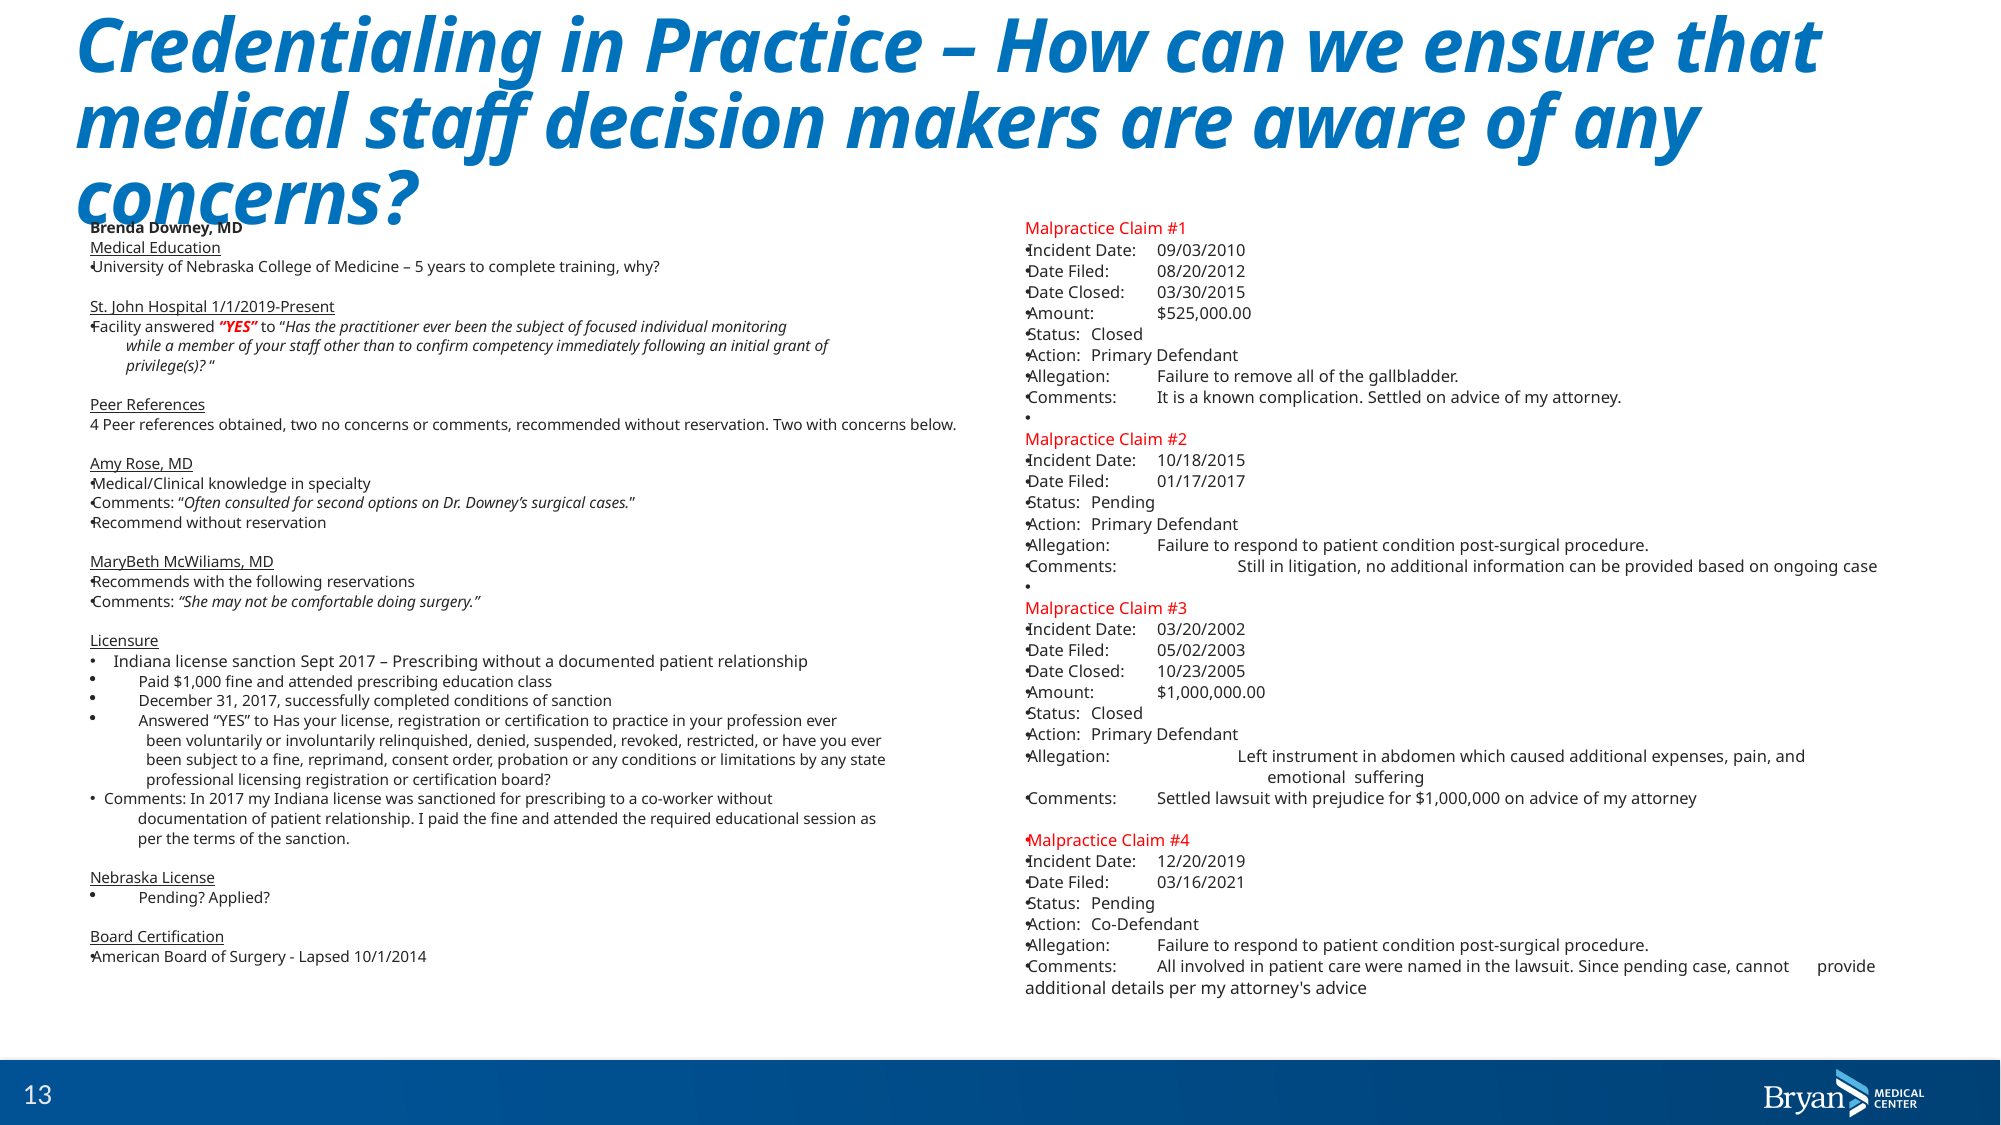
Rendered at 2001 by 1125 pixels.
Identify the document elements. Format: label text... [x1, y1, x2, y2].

list Brenda Downey, MD Medical Education University of Nebraska College of Medicine – 5 years to complete training, why? St. John Hospital 1/1/2019-Present Facility answered “YES” to “Has the practitioner ever been the subject of focused individual monitoring while a member of your staff other than to confirm competency immediately following an initial grant of privilege(s)? “ Peer References 4 Peer references obtained, two no concerns or comments, recommended without reservation. Two with concerns below. Amy Rose, MD Medical/Clinical knowledge in specialty Comments: “Often consulted for second options on Dr. Downey’s surgical cases.” Recommend without reservation MaryBeth McWiliams, MD Recommends with the following reservations Comments: “She may not be comfortable doing surgery.” Licensure Indiana license sanction Sept 2017 – Prescribing without a documented patient relationship Paid $1,000 fine and attended prescribing education class December 31, 2017, successfully completed conditions of sanction Answered “YES” to Has your license, registration or certification to practice in your profession ever been voluntarily or involuntarily relinquished, denied, suspended, revoked, restricted, or have you ever been subject to a fine, reprimand, consent order, probation or any conditions or limitations by any state professional licensing registration or certification board? Comments: In 2017 my Indiana license was sanctioned for prescribing to a co-worker without documentation of patient relationship. I paid the fine and attended the required educational session as per the terms of the sanction. Nebraska License Pending? Applied? Board Certification American Board of Surgery - Lapsed 10/1/2014 [75, 209, 990, 1013]
slide_number 13 [0, 1060, 75, 1125]
list Malpractice Claim #1 Incident Date: 09/03/2010 Date Filed: 08/20/2012 Date Closed: 03/30/2015 Amount: $525,000.00 Status: Closed Action: Primary Defendant Allegation: Failure to remove all of the gallbladder. Comments: It is a known complication. Settled on advice of my attorney. Malpractice Claim #2 Incident Date: 10/18/2015 Date Filed: 01/17/2017 Status: Pending Action: Primary Defendant Allegation: Failure to respond to patient condition post-surgical procedure. Comments: Still in litigation, no additional information can be provided based on ongoing case Malpractice Claim #3 Incident Date: 03/20/2002 Date Filed: 05/02/2003 Date Closed: 10/23/2005 Amount: $1,000,000.00 Status: Closed Action: Primary Defendant Allegation: Left instrument in abdomen which caused additional expenses, pain, and emotional suffering Comments: Settled lawsuit with prejudice for $1,000,000 on advice of my attorney Malpractice Claim #4 Incident Date: 12/20/2019 Date Filed: 03/16/2021 Status: Pending Action: Co-Defendant Allegation: Failure to respond to patient condition post-surgical procedure. Comments: All involved in patient care were named in the lawsuit. Since pending case, cannot provide additional details per my attorney's advice [1010, 209, 1925, 1013]
title Credentialing in Practice – How can we ensure that medical staff decision makers are aware of any concerns? [75, 10, 1924, 138]
picture [1748, 1053, 1940, 1125]
